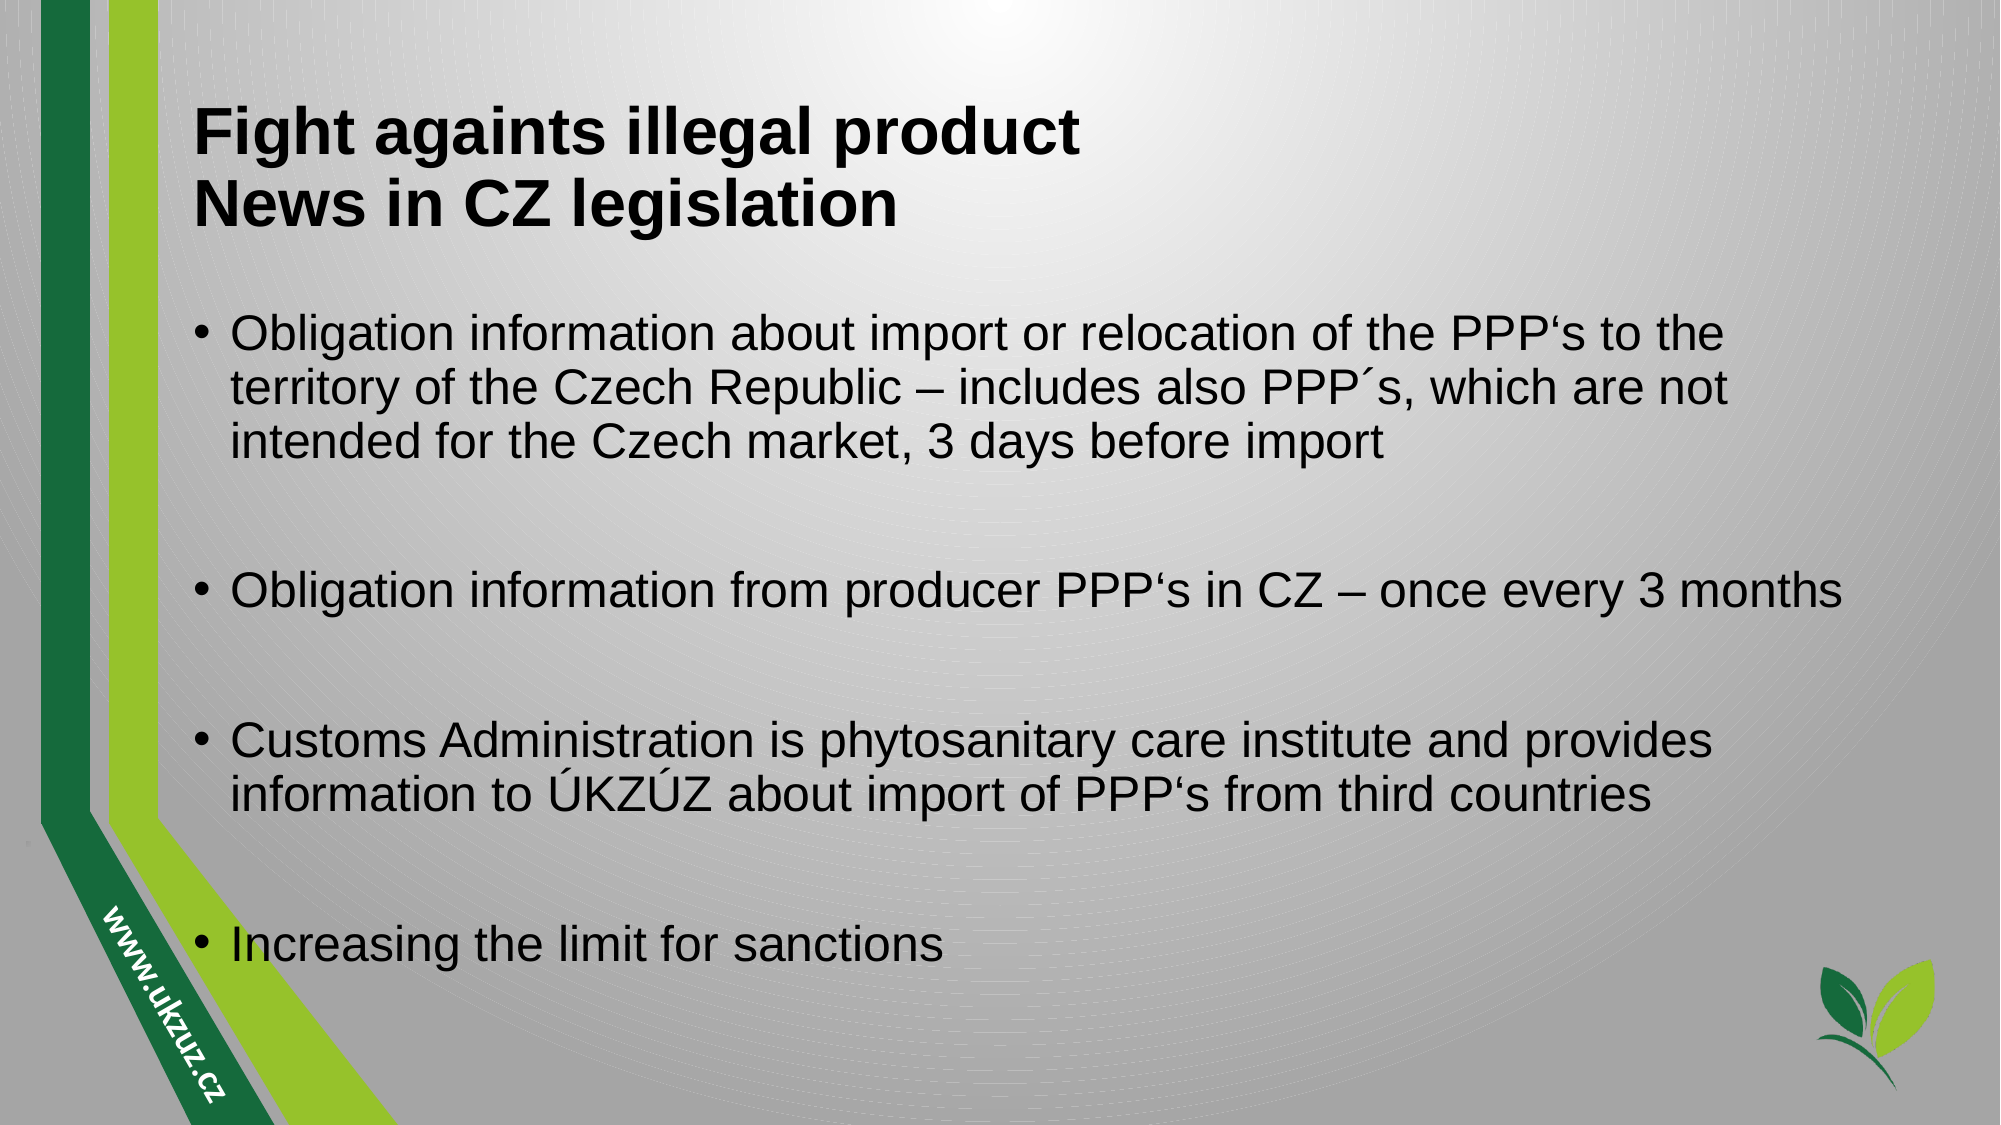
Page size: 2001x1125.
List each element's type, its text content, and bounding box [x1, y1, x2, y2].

list Obligation information about import or relocation of the PPP‘s to the territory of the Czech Republic – includes also PPP´s, which are not intended for the Czech market, 3 days before import Obligation information from producer PPP‘s in CZ – once every 3 months Customs Administration is phytosanitary care institute and provides information to ÚKZÚZ about import of PPP‘s from third countries Increasing the limit for sanctions [178, 299, 1923, 1062]
title Fight againts illegal product News in CZ legislation [178, 59, 1923, 278]
picture [1816, 959, 1935, 1091]
